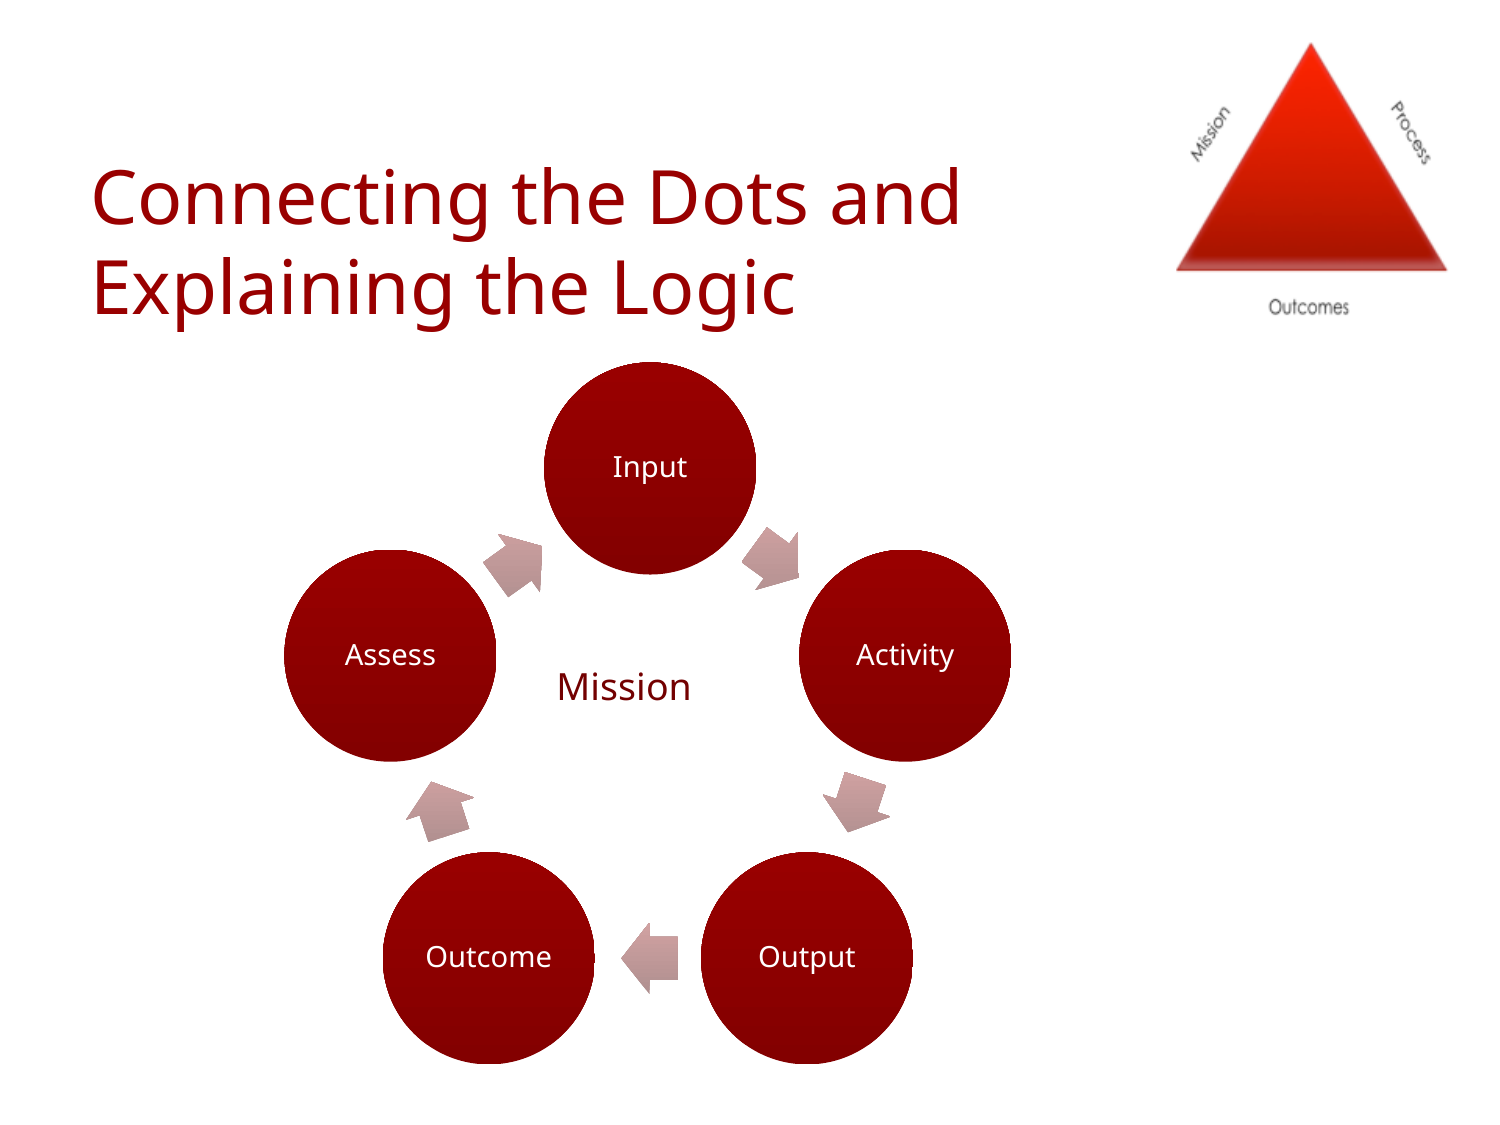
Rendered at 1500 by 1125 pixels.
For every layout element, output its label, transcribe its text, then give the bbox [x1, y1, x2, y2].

title Connecting the Dots and Explaining the Logic [75, 149, 1143, 338]
picture [1174, 41, 1457, 323]
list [74, 361, 1222, 1066]
